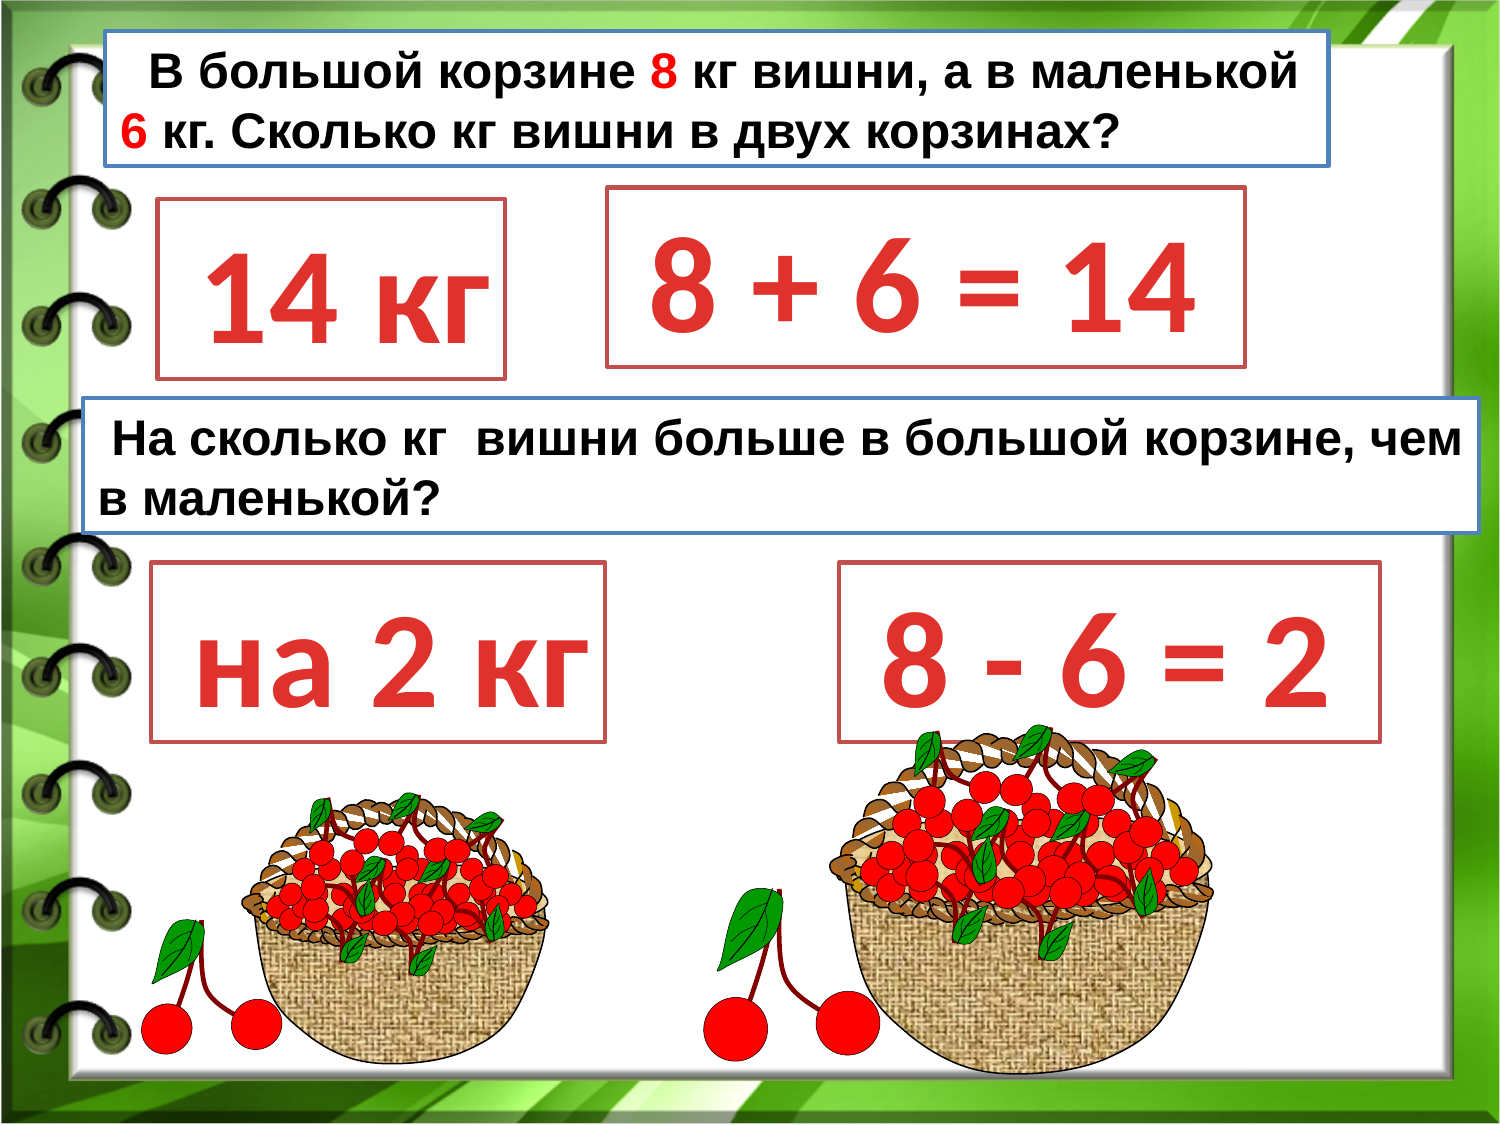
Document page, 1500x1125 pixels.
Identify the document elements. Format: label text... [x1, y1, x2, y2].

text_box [140, 784, 551, 1067]
text_box 8 + 6 = 14 [605, 185, 1247, 369]
text_box На сколько кг вишни больше в большой корзине, чем в маленькой? [81, 396, 1481, 535]
text_box 14 кг [155, 197, 507, 381]
text_box на 2 кг [149, 560, 607, 744]
text_box В большой корзине 8 кг вишни, а в маленькой 6 кг. Сколько кг вишни в двух корзинах? [103, 29, 1331, 168]
picture [0, 0, 1500, 1125]
text_box 8 - 6 = 2 [837, 560, 1382, 744]
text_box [702, 714, 1216, 1078]
